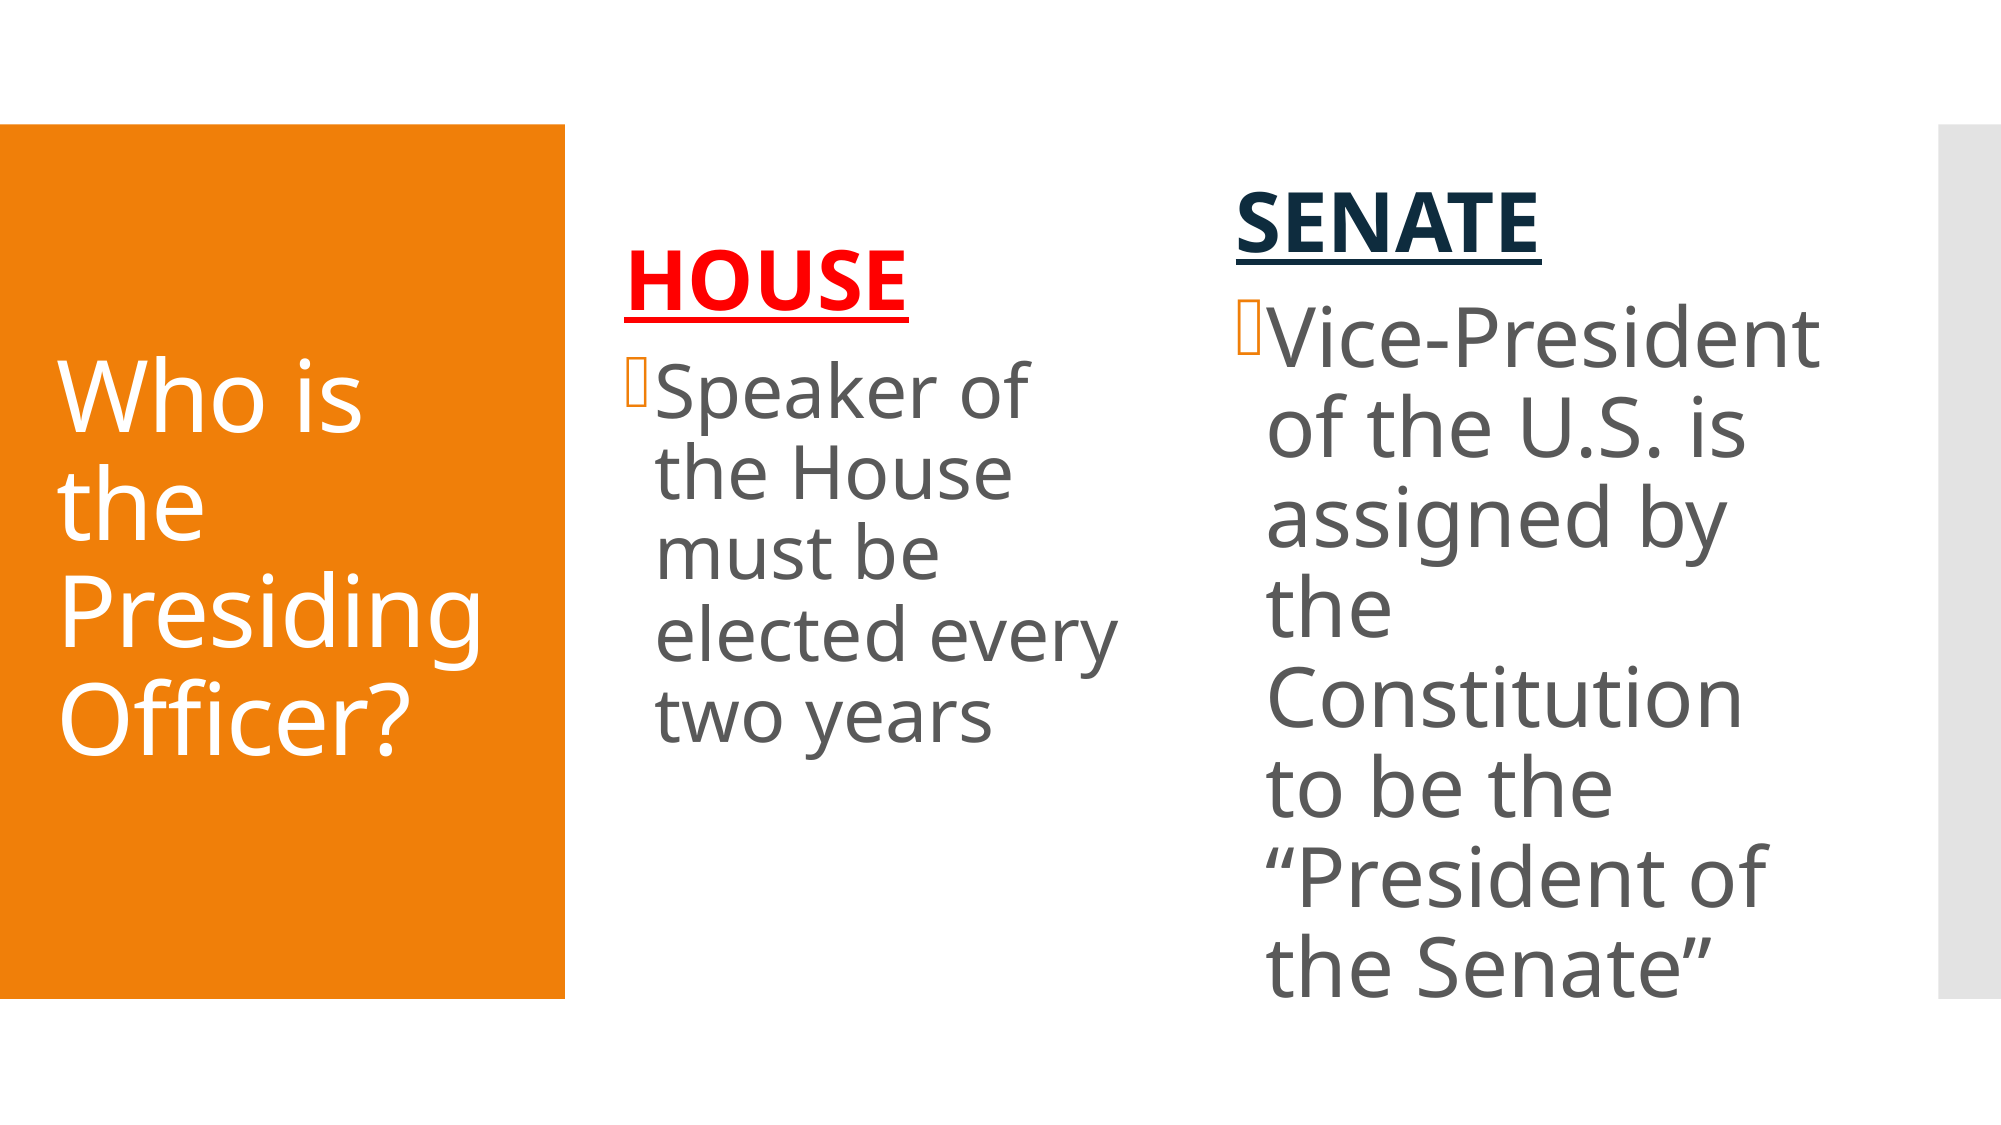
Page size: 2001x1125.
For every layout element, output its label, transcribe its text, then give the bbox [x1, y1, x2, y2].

title Who is the Presiding Officer? [41, 184, 525, 940]
list SENATE Vice-President of the U.S. is assigned by the Constitution to be the “President of the Senate” [1220, 227, 1859, 969]
list HOUSE Speaker of the House must be elected every two years [609, 127, 1180, 976]
